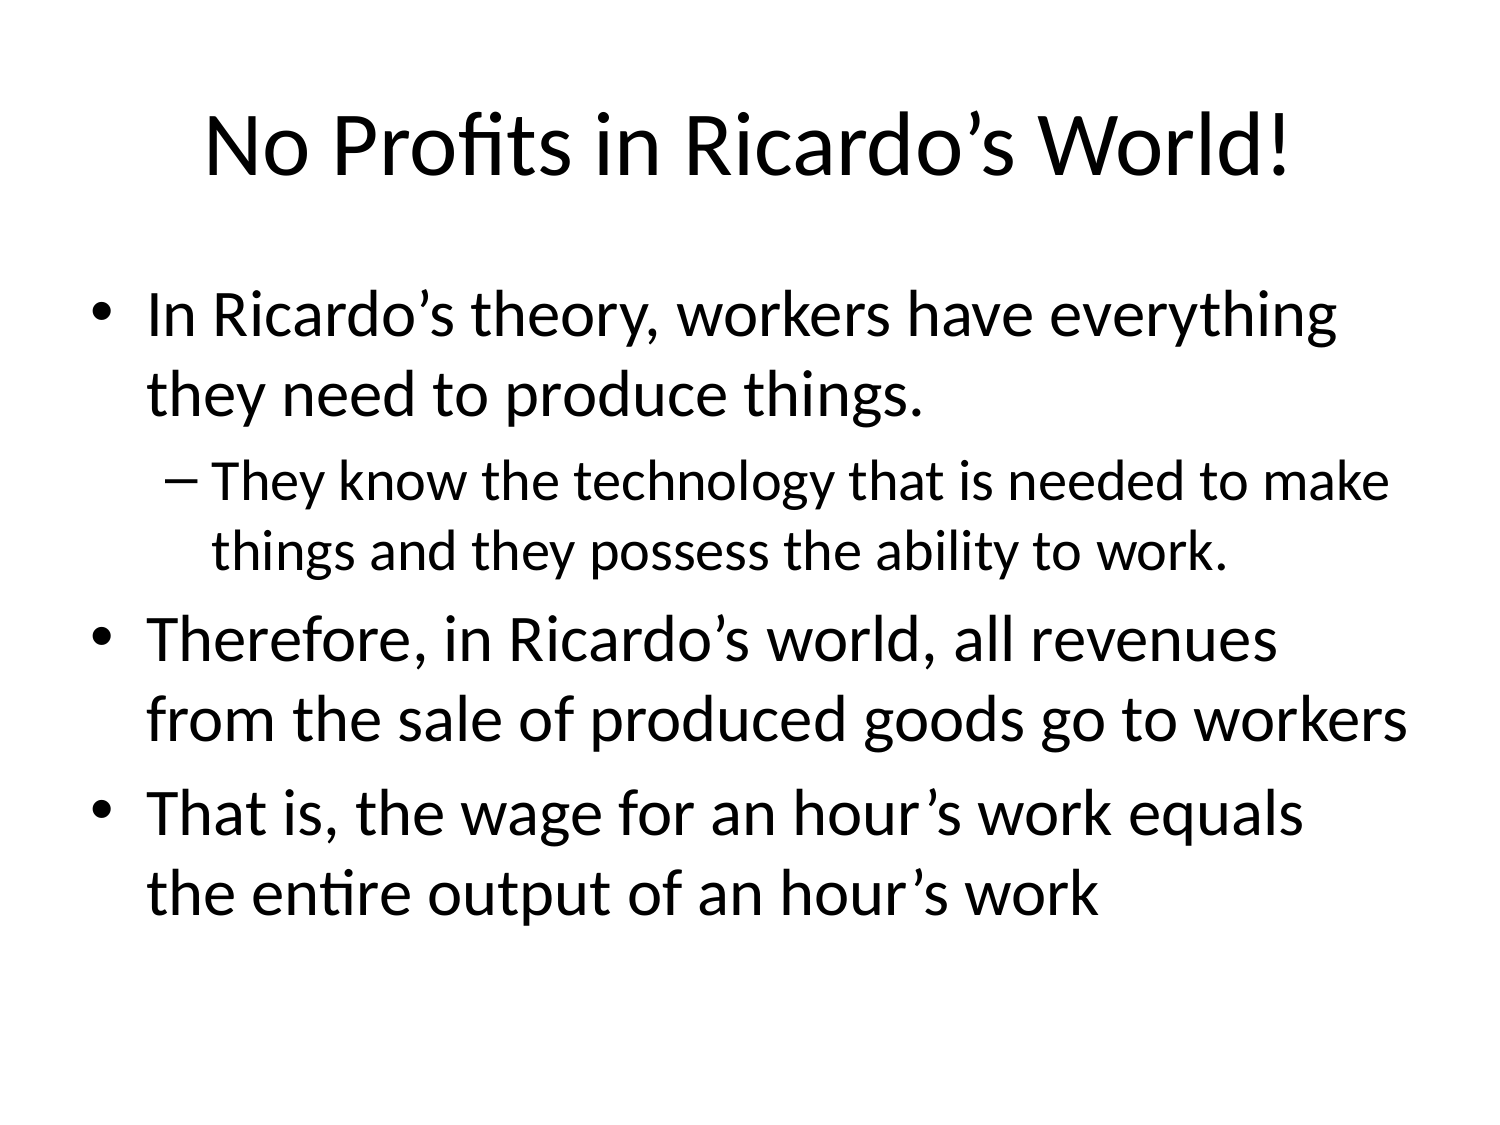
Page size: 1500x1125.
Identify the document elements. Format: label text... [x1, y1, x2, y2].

title No Profits in Ricardo’s World! [75, 45, 1425, 233]
list In Ricardo’s theory, workers have everything they need to produce things. They know the technology that is needed to make things and they possess the ability to work. Therefore, in Ricardo’s world, all revenues from the sale of produced goods go to workers That is, the wage for an hour’s work equals the entire output of an hour’s work [75, 262, 1425, 1005]
